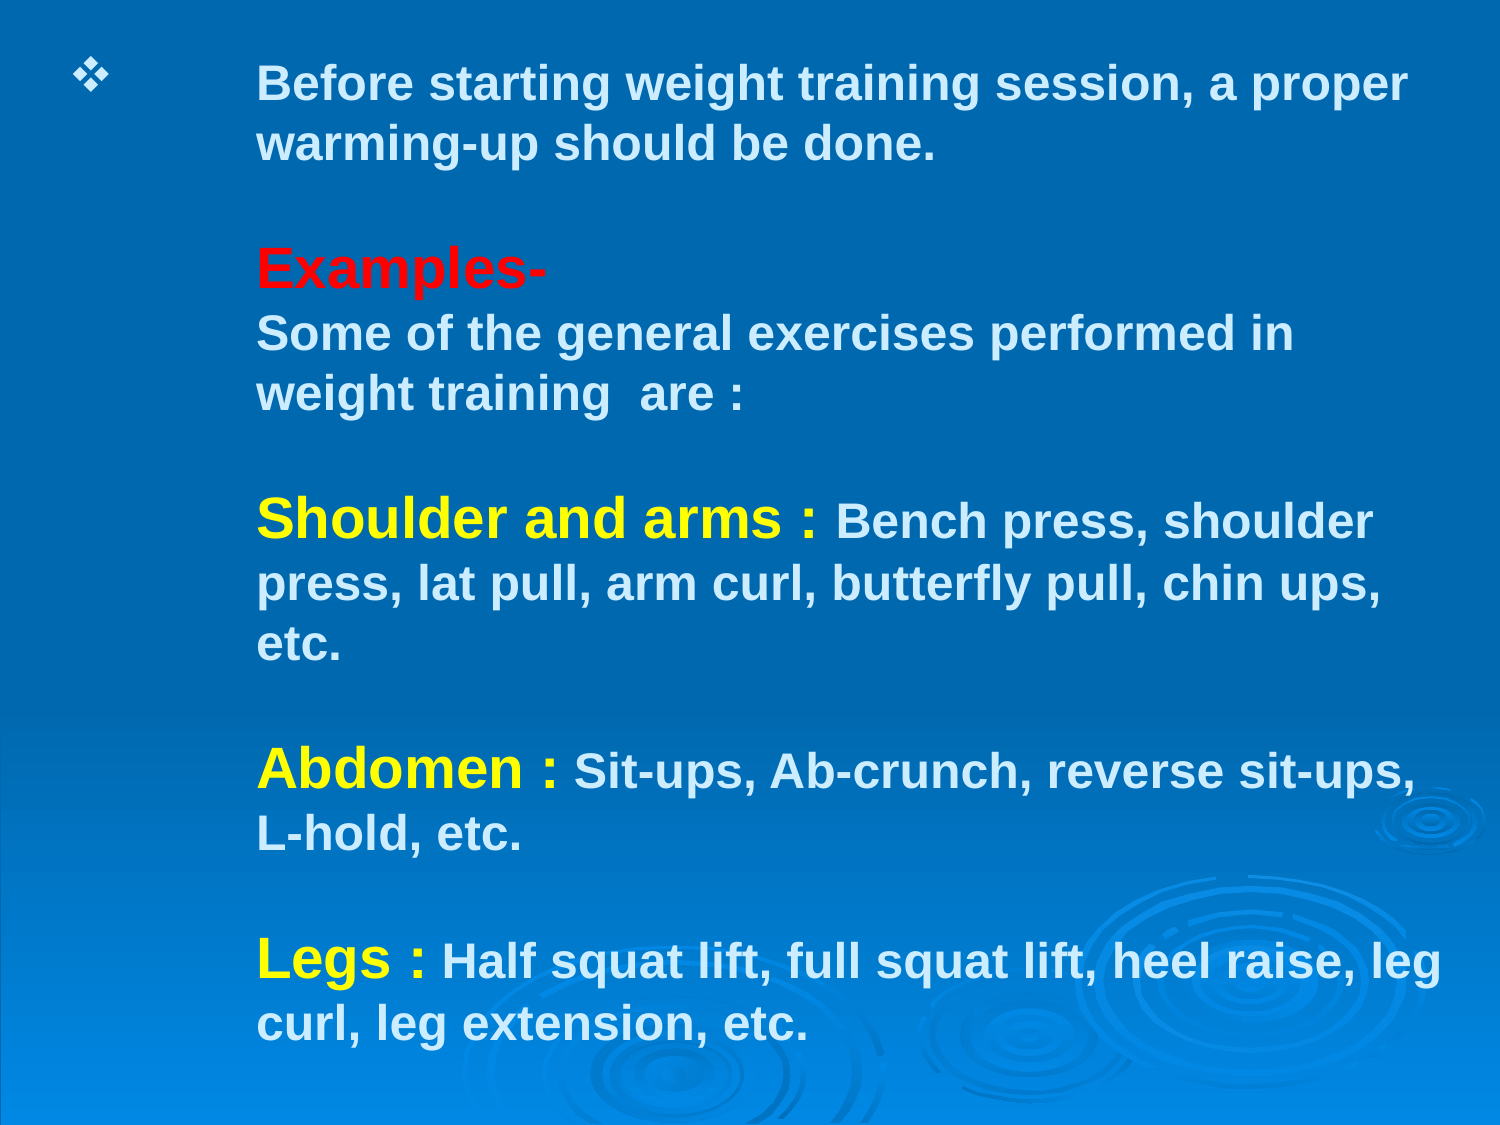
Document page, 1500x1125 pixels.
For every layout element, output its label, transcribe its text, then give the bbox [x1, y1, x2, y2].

title Before starting weight training session, a proper warming-up should be done. Examples- Some of the general exercises performed in weight training are : Shoulder and arms : Bench press, shoulder press, lat pull, arm curl, butterfly pull, chin ups, etc. Abdomen : Sit-ups, Ab-crunch, reverse sit-ups, L-hold, etc. Legs : Half squat lift, full squat lift, heel raise, leg curl, leg extension, etc. [50, 45, 1463, 1125]
